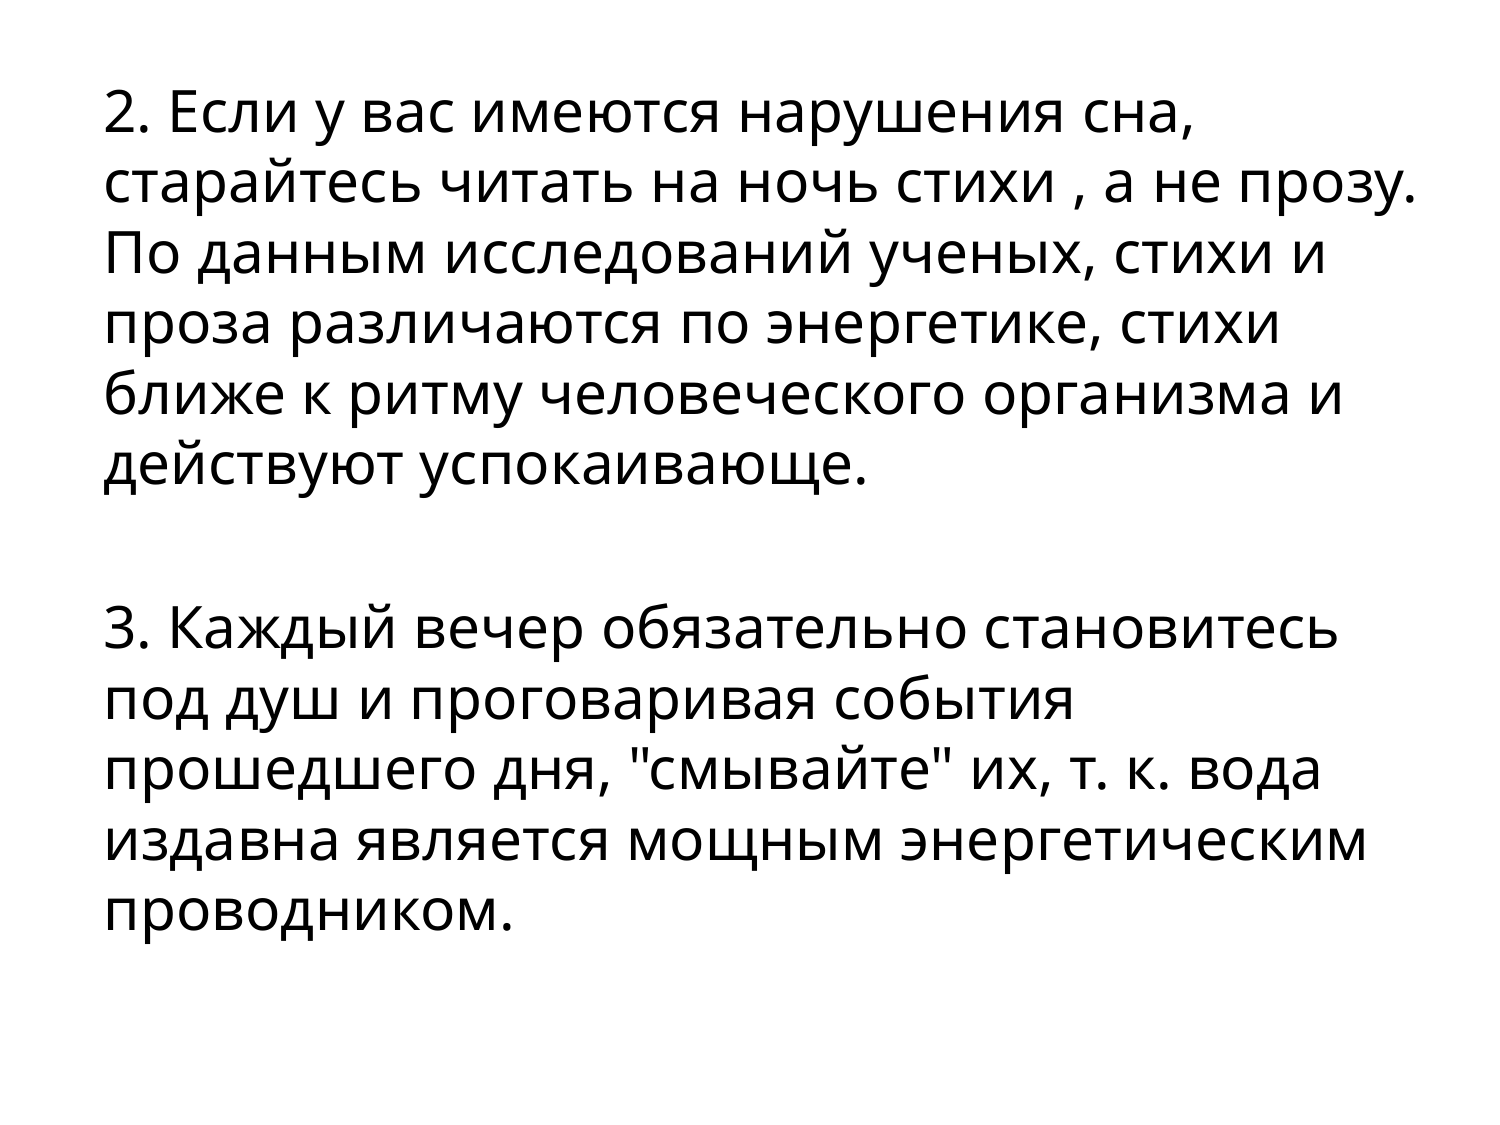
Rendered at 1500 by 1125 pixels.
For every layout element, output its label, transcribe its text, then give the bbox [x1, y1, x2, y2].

list 2. Если у вас имеются нарушения сна, старайтесь читать на ночь стихи , а не прозу. По данным исследований ученых, стихи и проза различаются по энергетике, стихи ближе к ритму человеческого организма и действуют успокаивающе. 3. Каждый вечер обязательно становитесь под душ и проговаривая события прошедшего дня, "смывайте" их, т. к. вода издавна является мощным энергетическим проводником. [88, 66, 1439, 953]
